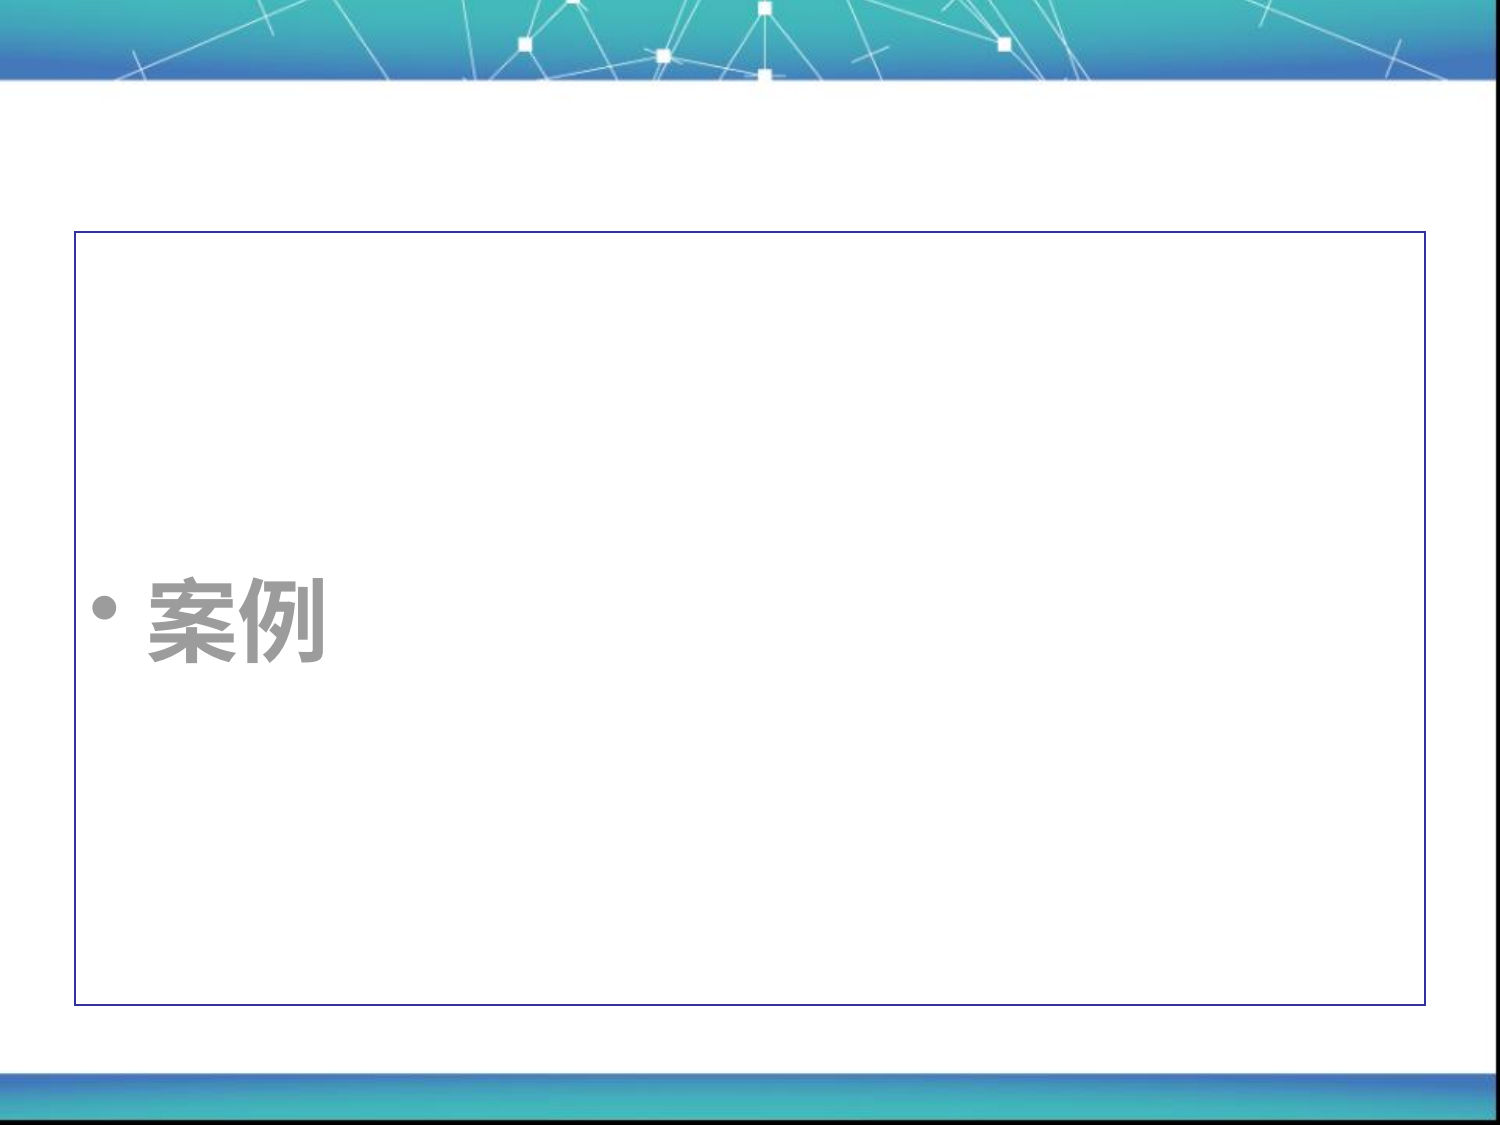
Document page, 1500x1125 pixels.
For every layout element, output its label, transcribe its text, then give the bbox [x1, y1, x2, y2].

picture [0, 0, 1500, 1125]
list 案例 [74, 231, 1426, 1006]
